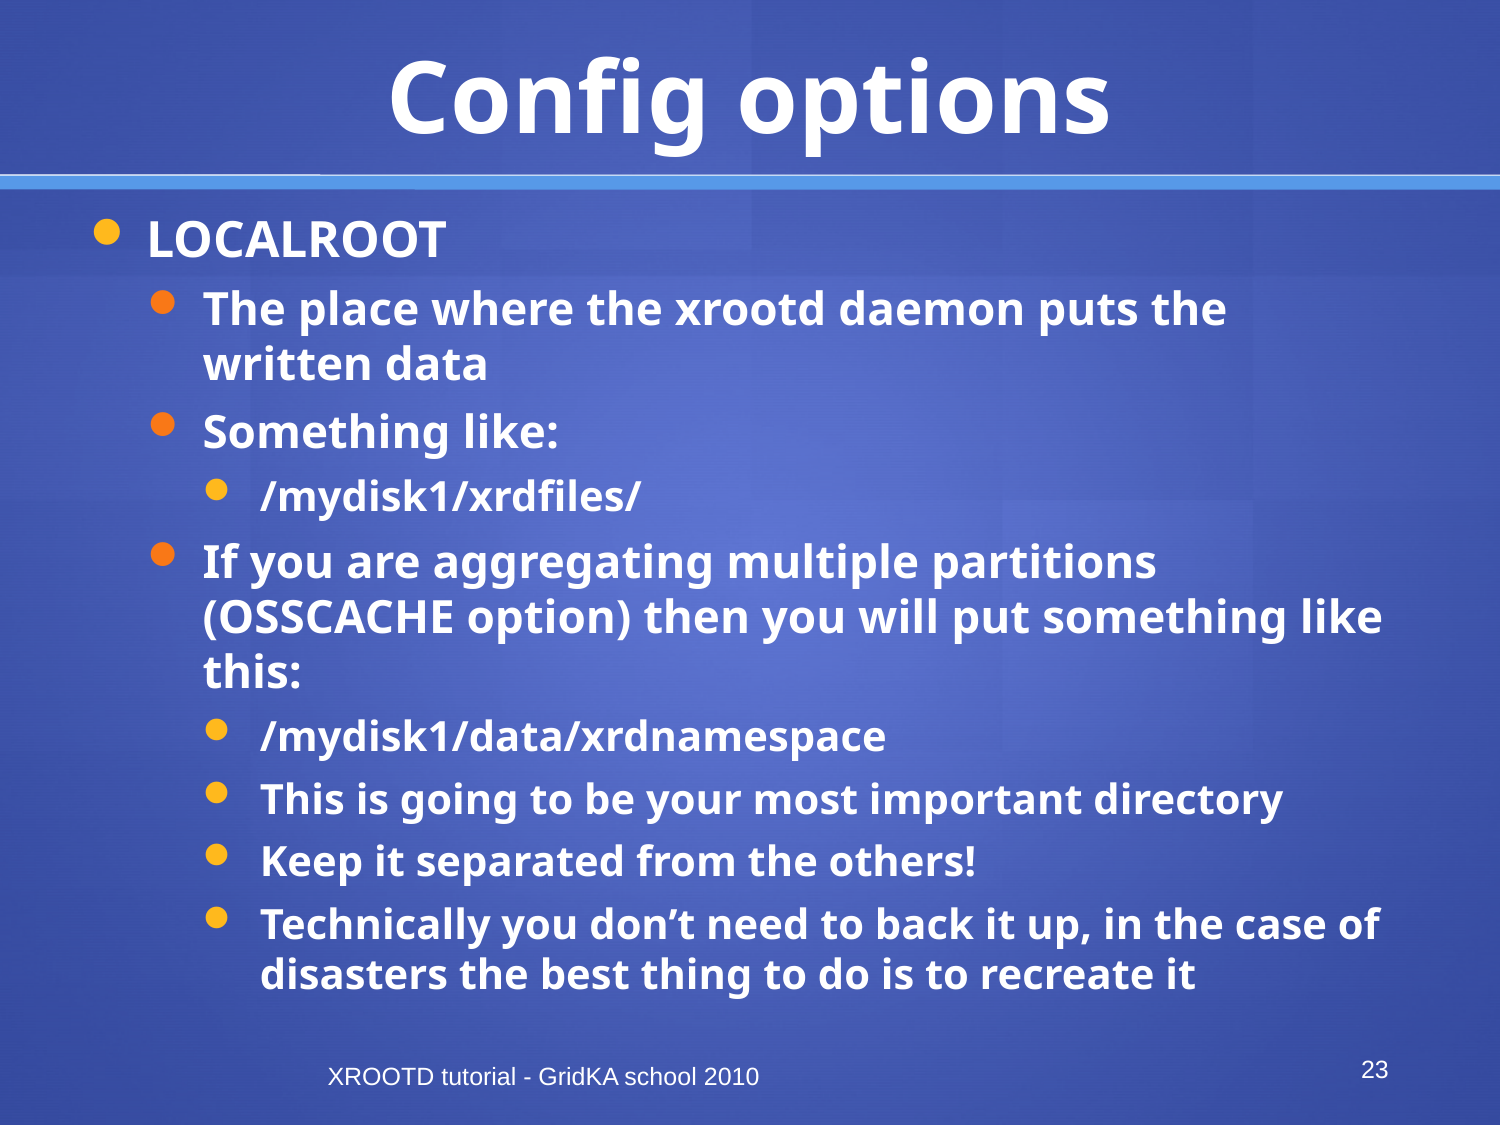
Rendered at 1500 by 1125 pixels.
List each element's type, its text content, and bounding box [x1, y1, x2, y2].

slide_number 23 [1325, 1037, 1425, 1100]
list LOCALROOT The place where the xrootd daemon puts the written data Something like: /mydisk1/xrdfiles/ If you are aggregating multiple partitions (OSSCACHE option) then you will put something like this: /mydisk1/data/xrdnamespace This is going to be your most important directory Keep it separated from the others! Technically you don’t need to back it up, in the case of disasters the best thing to do is to recreate it [75, 200, 1425, 1025]
footer XROOTD tutorial - GridKA school 2010 [312, 1037, 1375, 1113]
title Config options [75, 24, 1425, 163]
